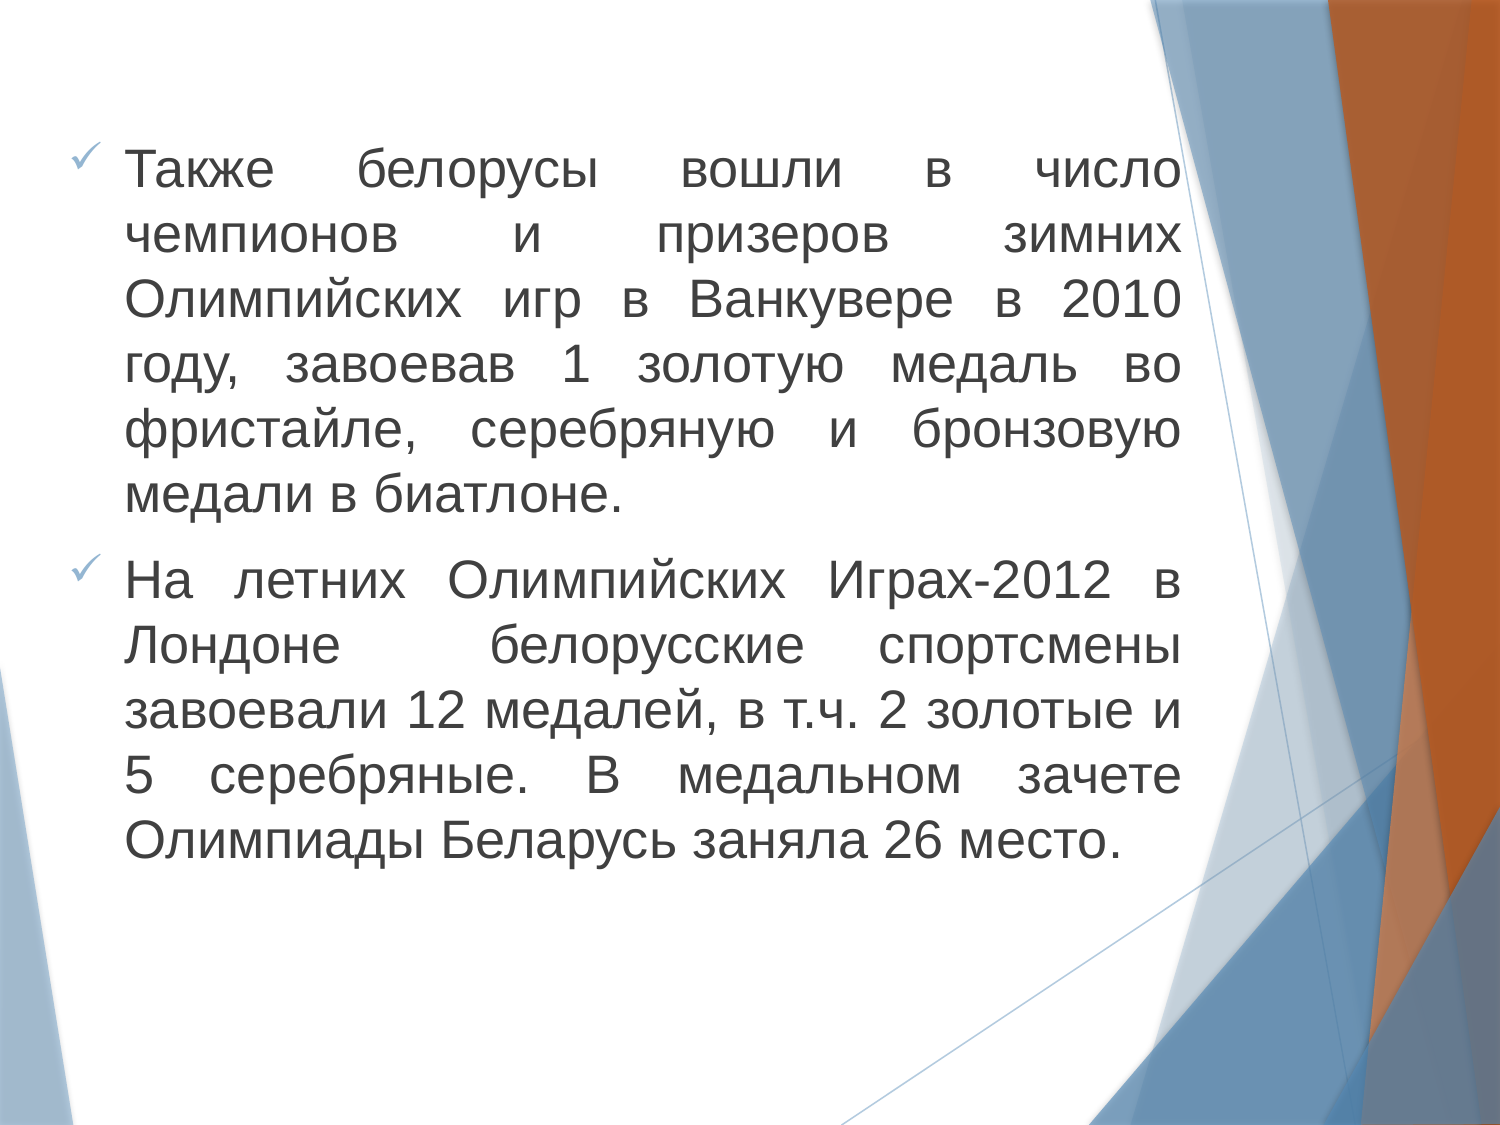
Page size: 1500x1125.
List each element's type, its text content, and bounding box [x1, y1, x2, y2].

list Также белорусы вошли в число чемпионов и призеров зимних Олимпийских игр в Ванкувере в 2010 году, завоевав 1 золотую медаль во фристайле, серебряную и бронзовую медали в биатлоне. На летних Олимпийских Играх-2012 в Лондоне белорусские спортсмены завоевали 12 медалей, в т.ч. 2 золотые и 5 серебряные. В медальном зачете Олимпиады Беларусь заняла 26 место. [53, 125, 1199, 991]
